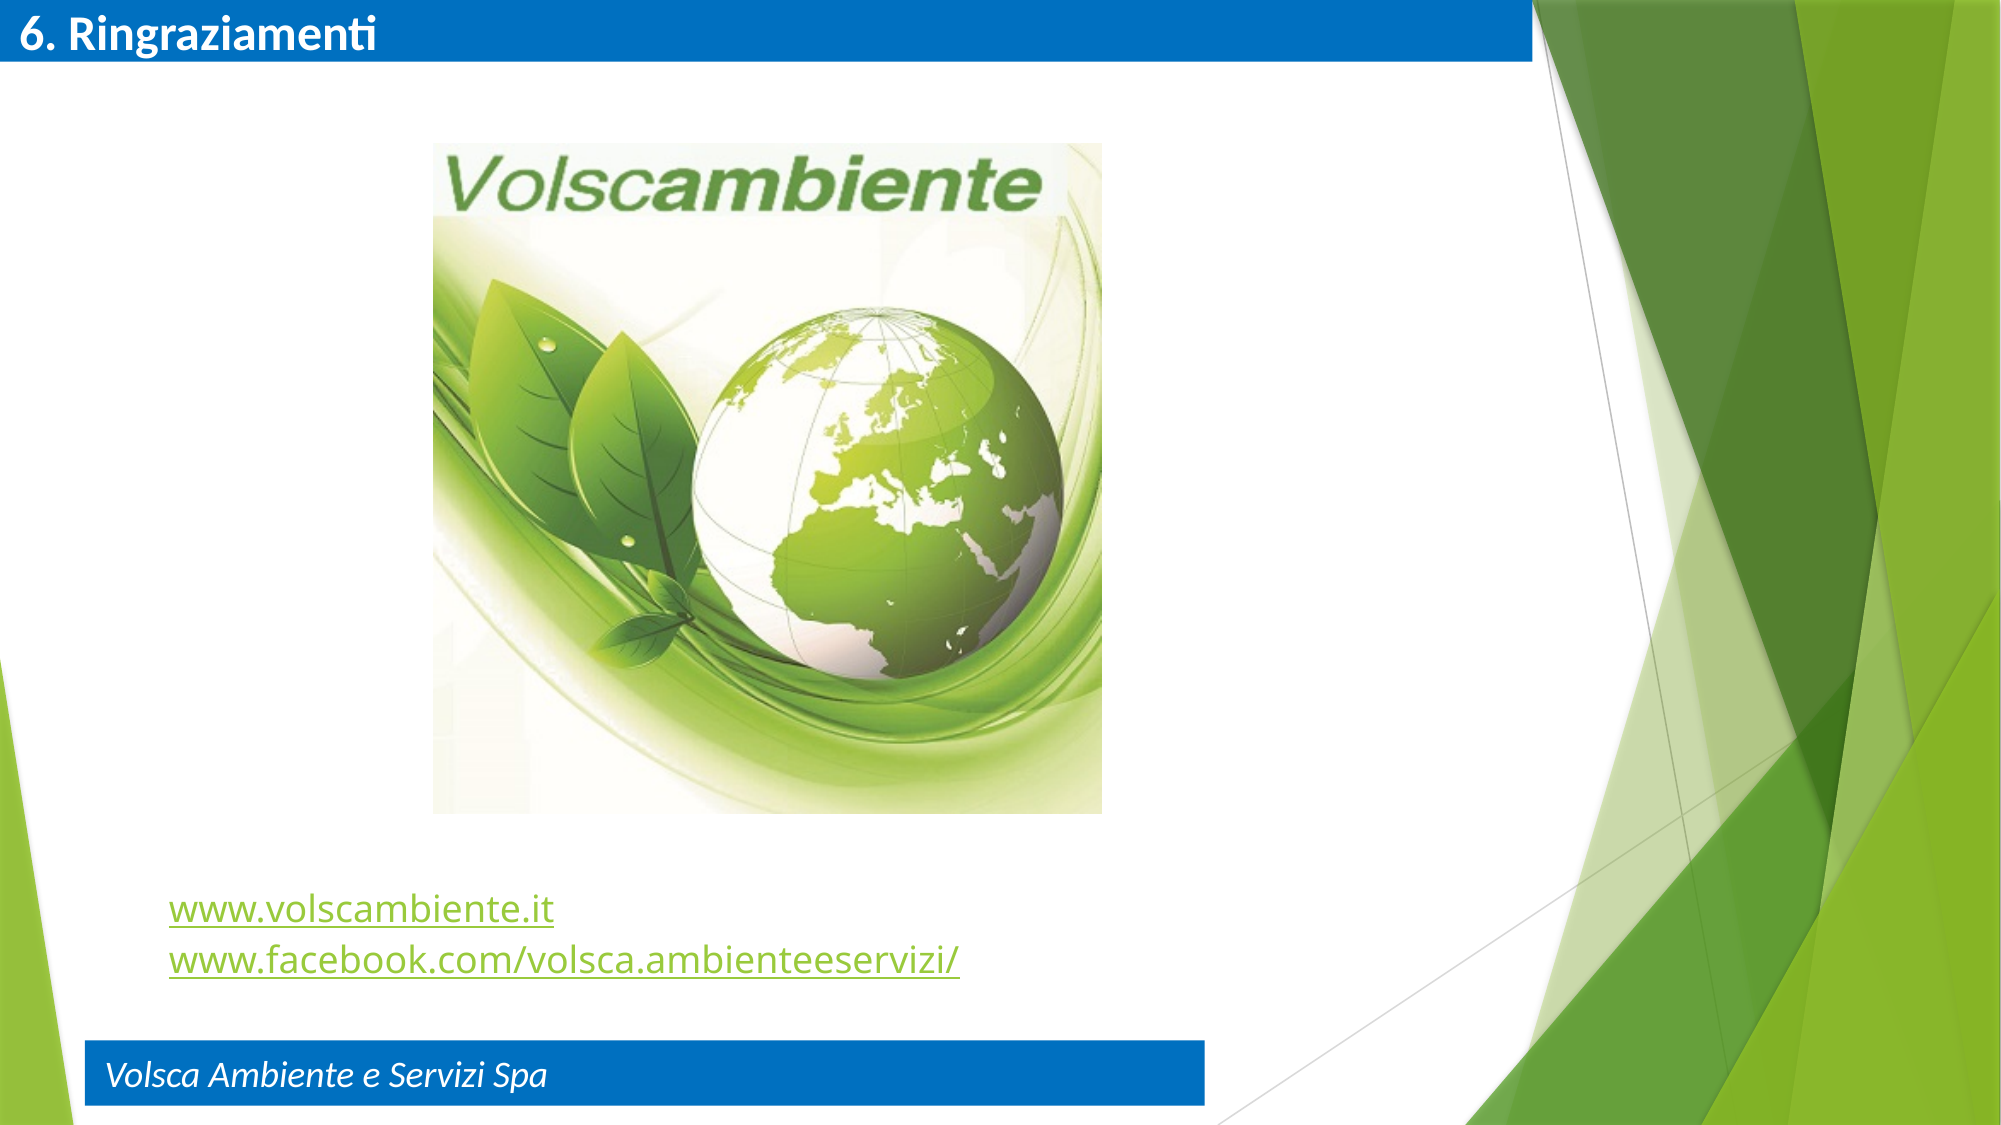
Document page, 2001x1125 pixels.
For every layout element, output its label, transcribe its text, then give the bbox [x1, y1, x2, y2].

text_box [0, 0, 1533, 62]
text_box [84, 1040, 1205, 1106]
text_box www.volscambiente.it www.facebook.com/volsca.ambienteeservizi/ [154, 877, 1255, 995]
text_box 6. Ringraziamenti [17, 0, 1533, 61]
text_box Volsca Ambiente e Servizi Spa [102, 1047, 1135, 1095]
picture [433, 143, 1103, 815]
